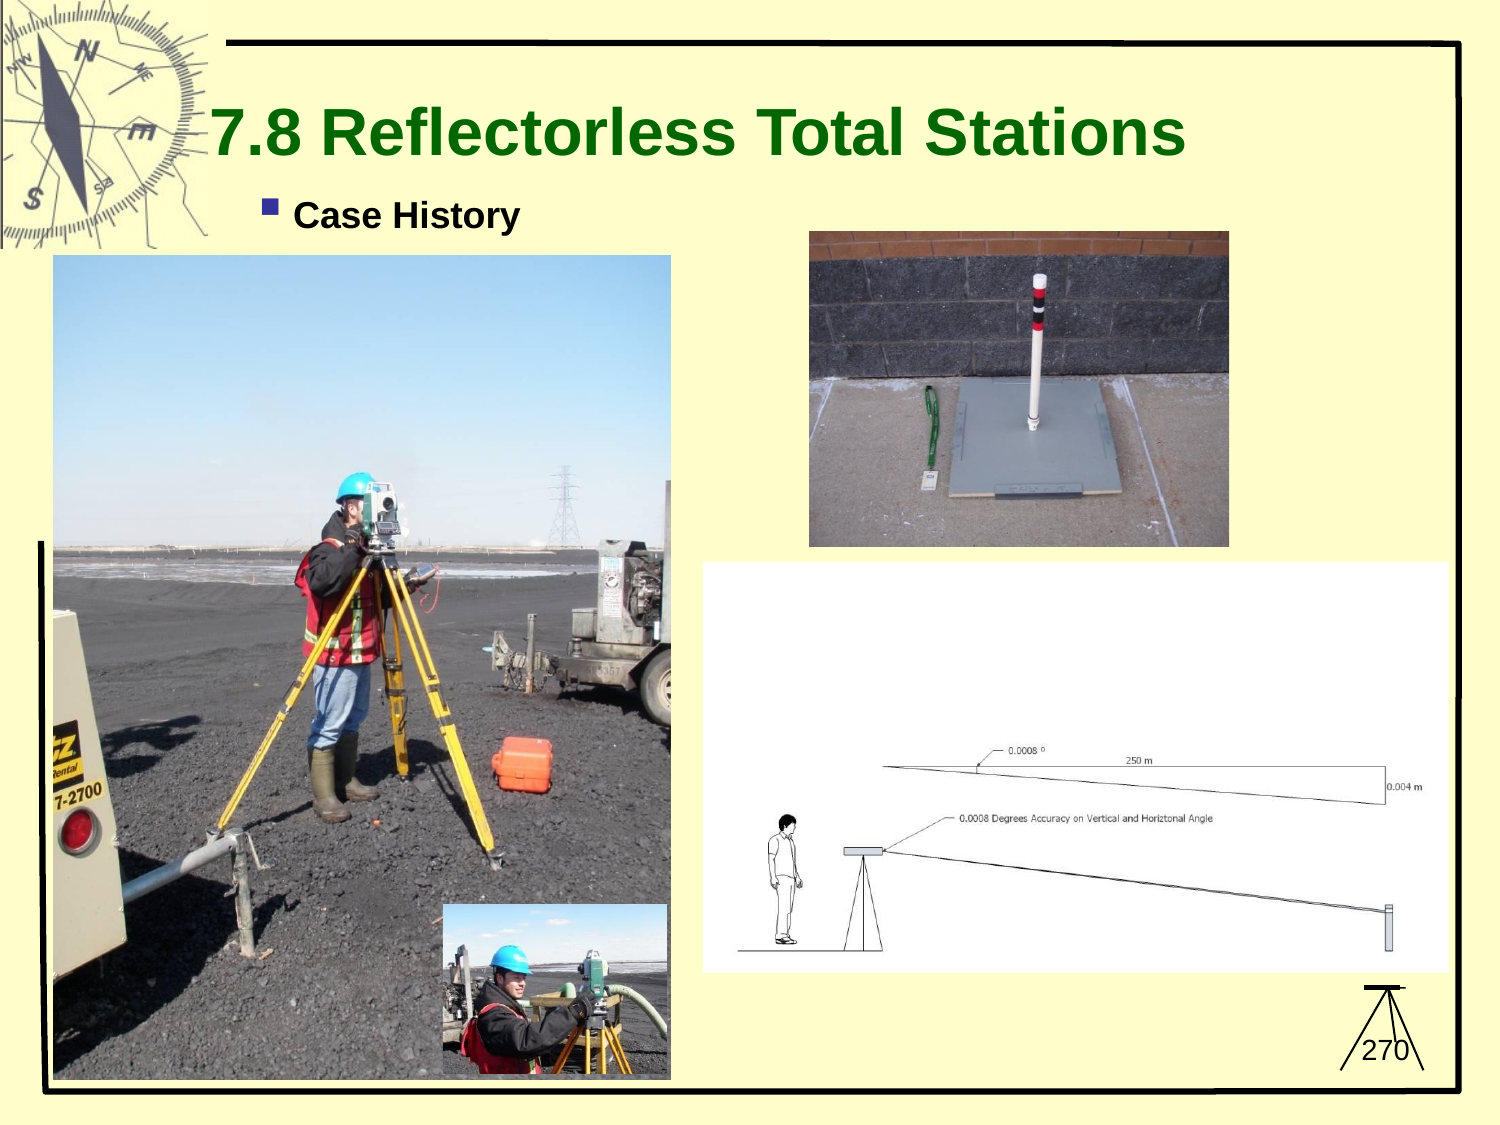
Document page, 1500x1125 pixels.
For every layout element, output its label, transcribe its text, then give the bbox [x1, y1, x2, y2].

picture [0, 0, 209, 249]
text_box [702, 562, 1449, 973]
title 7.8 Reflectorless Total Stations [207, 86, 1195, 277]
slide_number 270 [1357, 1031, 1415, 1125]
text_box [809, 231, 1230, 547]
text_box [442, 904, 667, 1074]
text_box [53, 255, 671, 1080]
